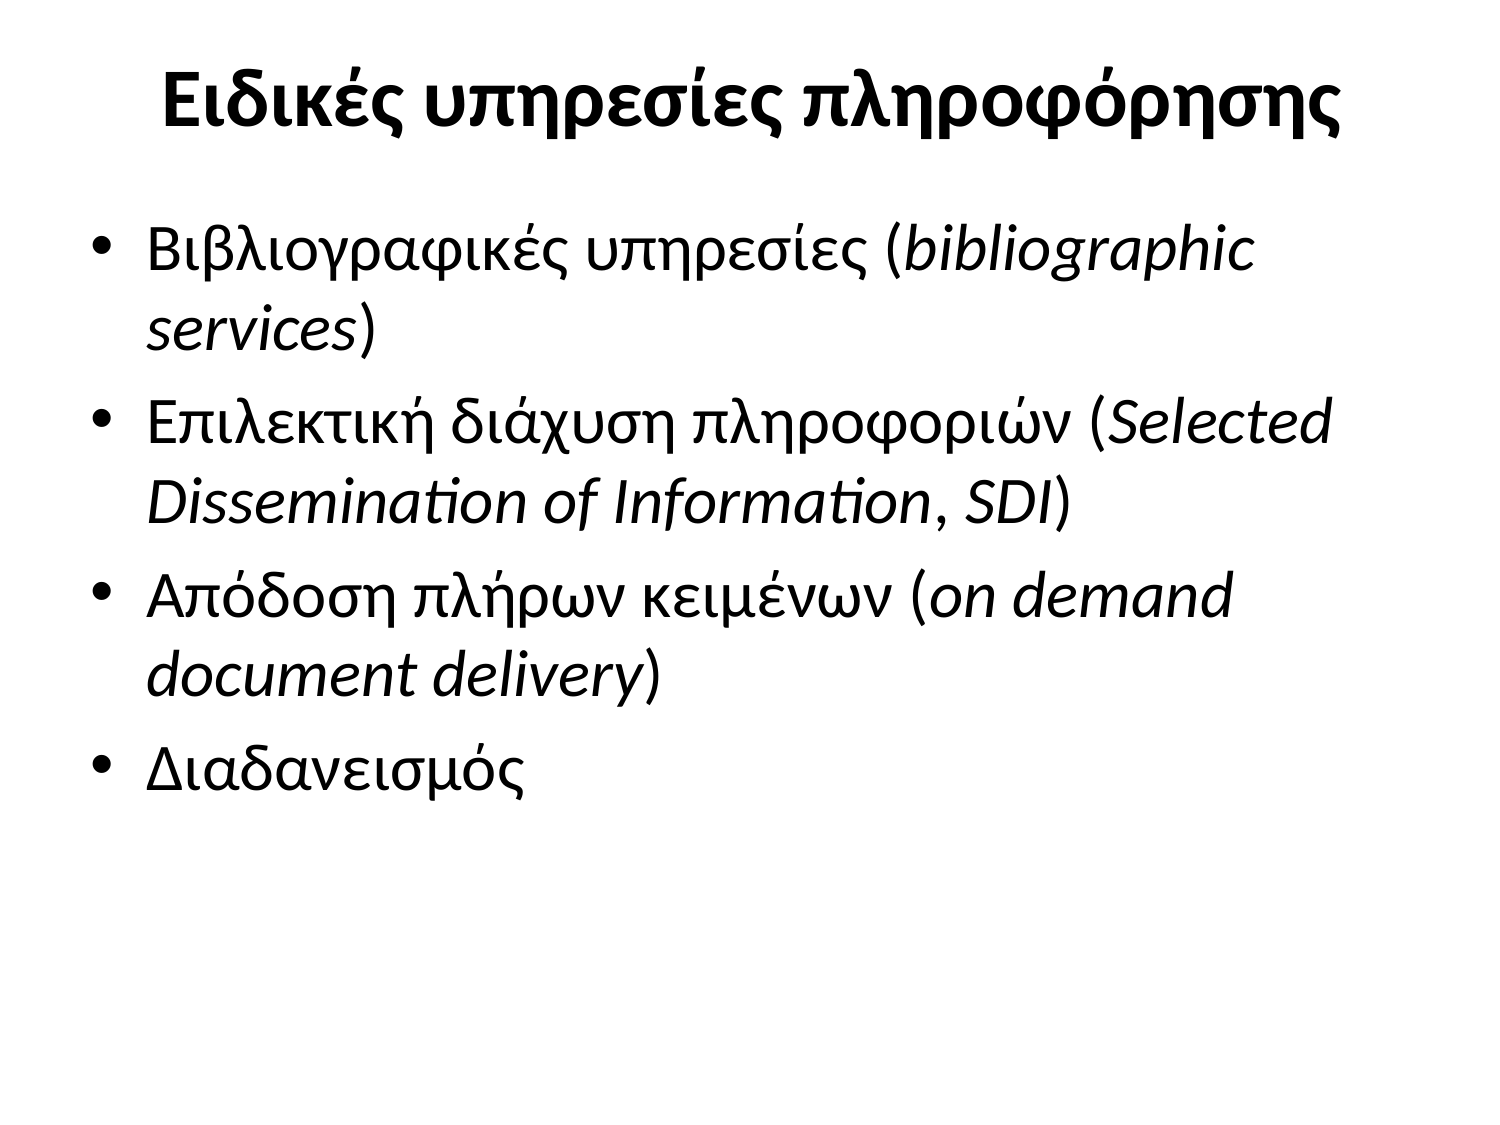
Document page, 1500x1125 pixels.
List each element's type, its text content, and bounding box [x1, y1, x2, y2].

list Βιβλιογραφικές υπηρεσίες (bibliographic services) Επιλεκτική διάχυση πληροφοριών (Selected Dissemination of Information, SDI) Απόδοση πλήρων κειμένων (on demand document delivery) Διαδανεισμός [75, 196, 1425, 1024]
title Ειδικές υπηρεσίες πληροφόρησης [76, 19, 1427, 169]
